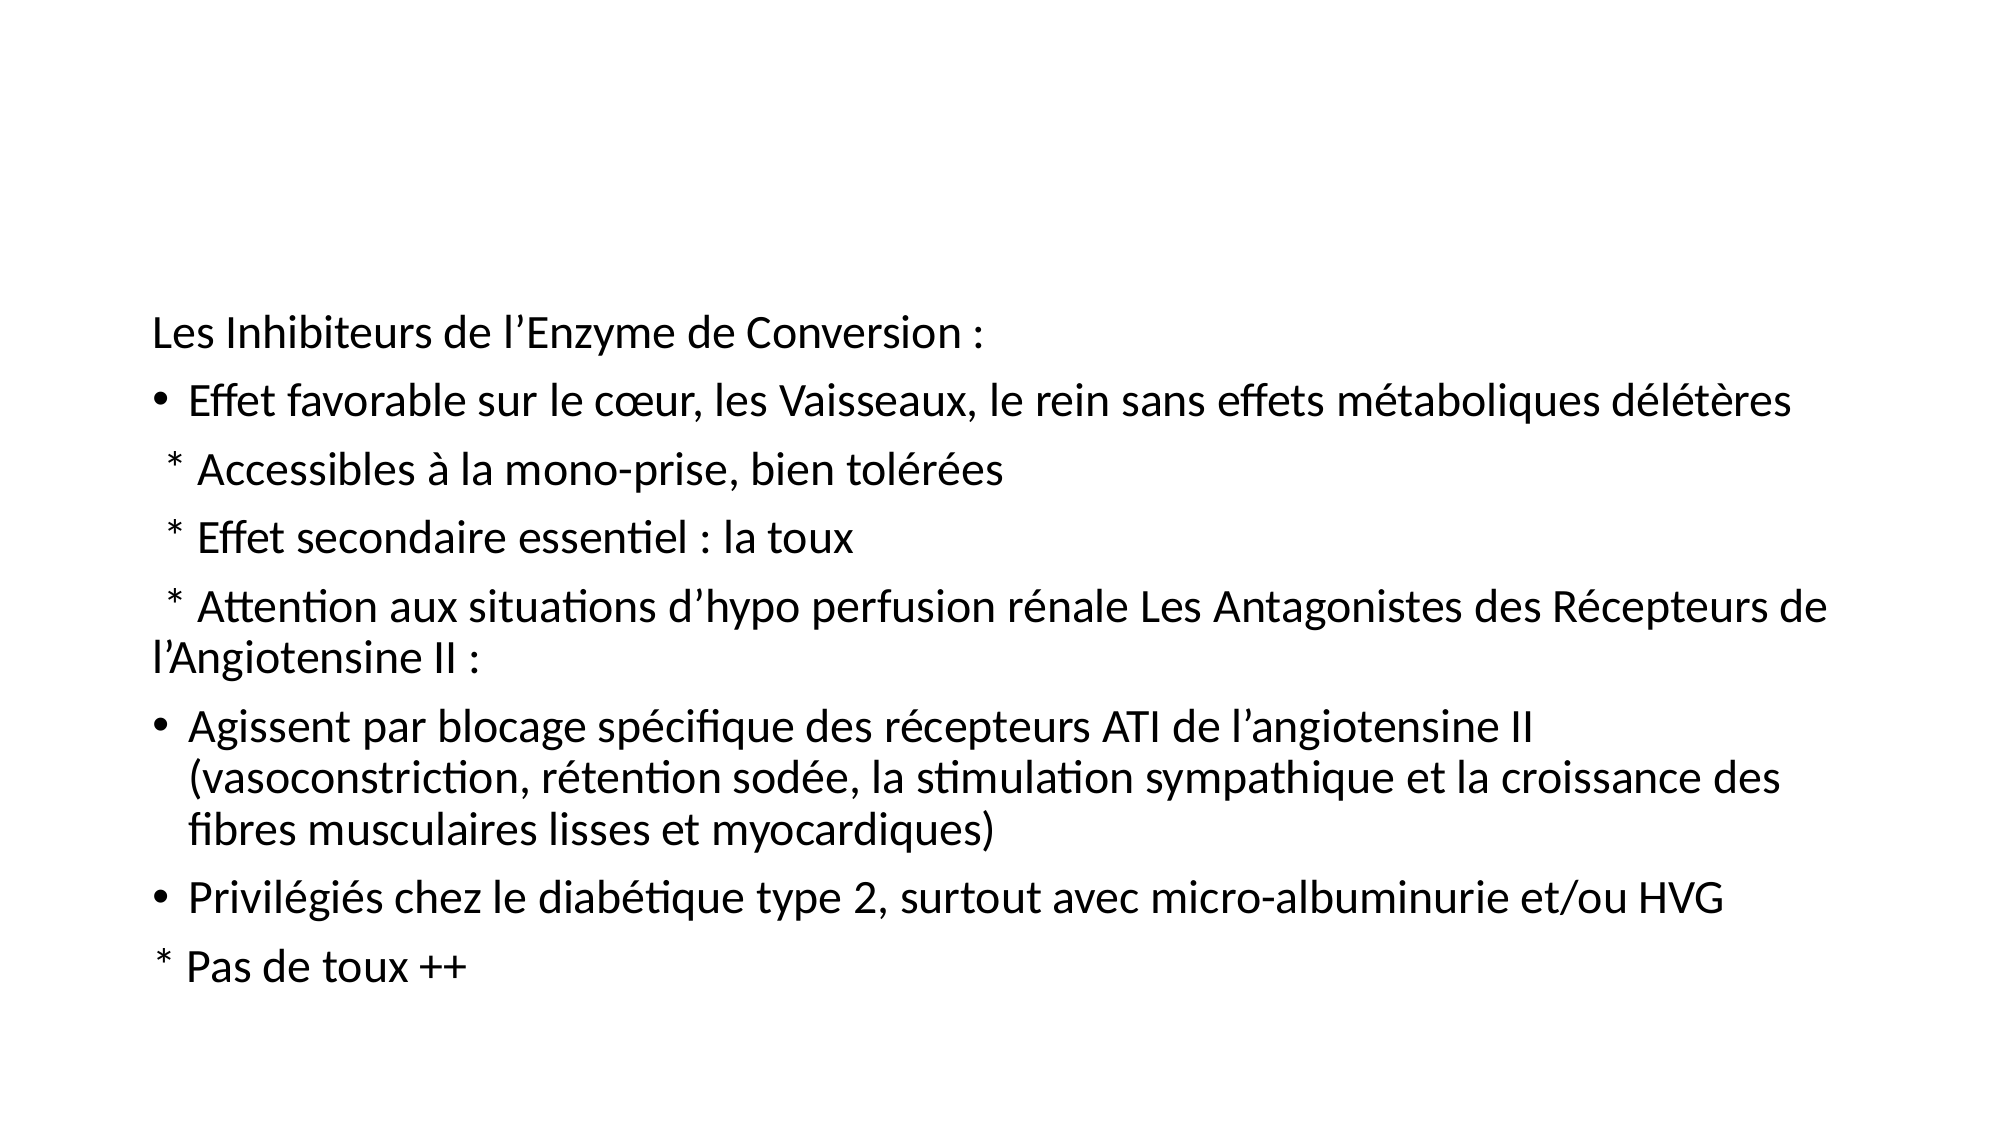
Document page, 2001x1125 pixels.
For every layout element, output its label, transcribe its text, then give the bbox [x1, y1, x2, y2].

list Les Inhibiteurs de l’Enzyme de Conversion : Effet favorable sur le cœur, les Vaisseaux, le rein sans effets métaboliques délétères * Accessibles à la mono-prise, bien tolérées * Effet secondaire essentiel : la toux * Attention aux situations d’hypo perfusion rénale Les Antagonistes des Récepteurs de l’Angiotensine II : Agissent par blocage spécifique des récepteurs ATI de l’angiotensine II (vasoconstriction, rétention sodée, la stimulation sympathique et la croissance des fibres musculaires lisses et myocardiques) Privilégiés chez le diabétique type 2, surtout avec micro-albuminurie et/ou HVG * Pas de toux ++ [137, 299, 1863, 1014]
